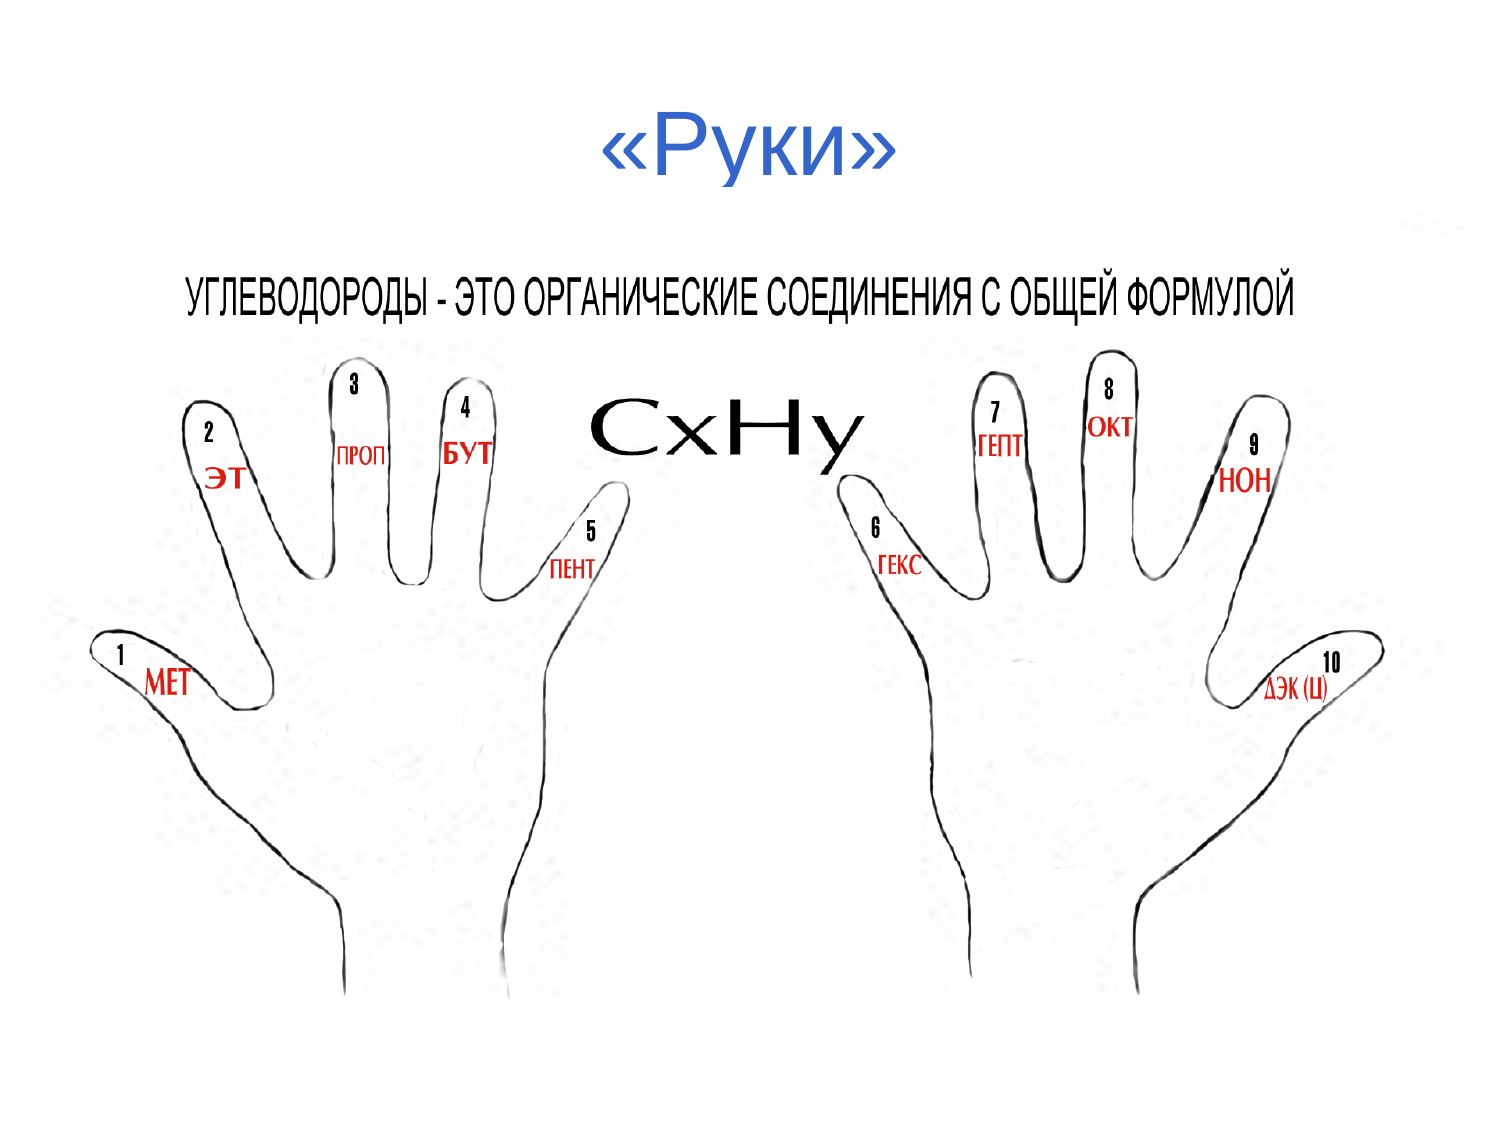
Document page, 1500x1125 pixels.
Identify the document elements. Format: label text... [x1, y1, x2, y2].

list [0, 187, 1500, 1079]
title «Руки» [75, 45, 1425, 186]
